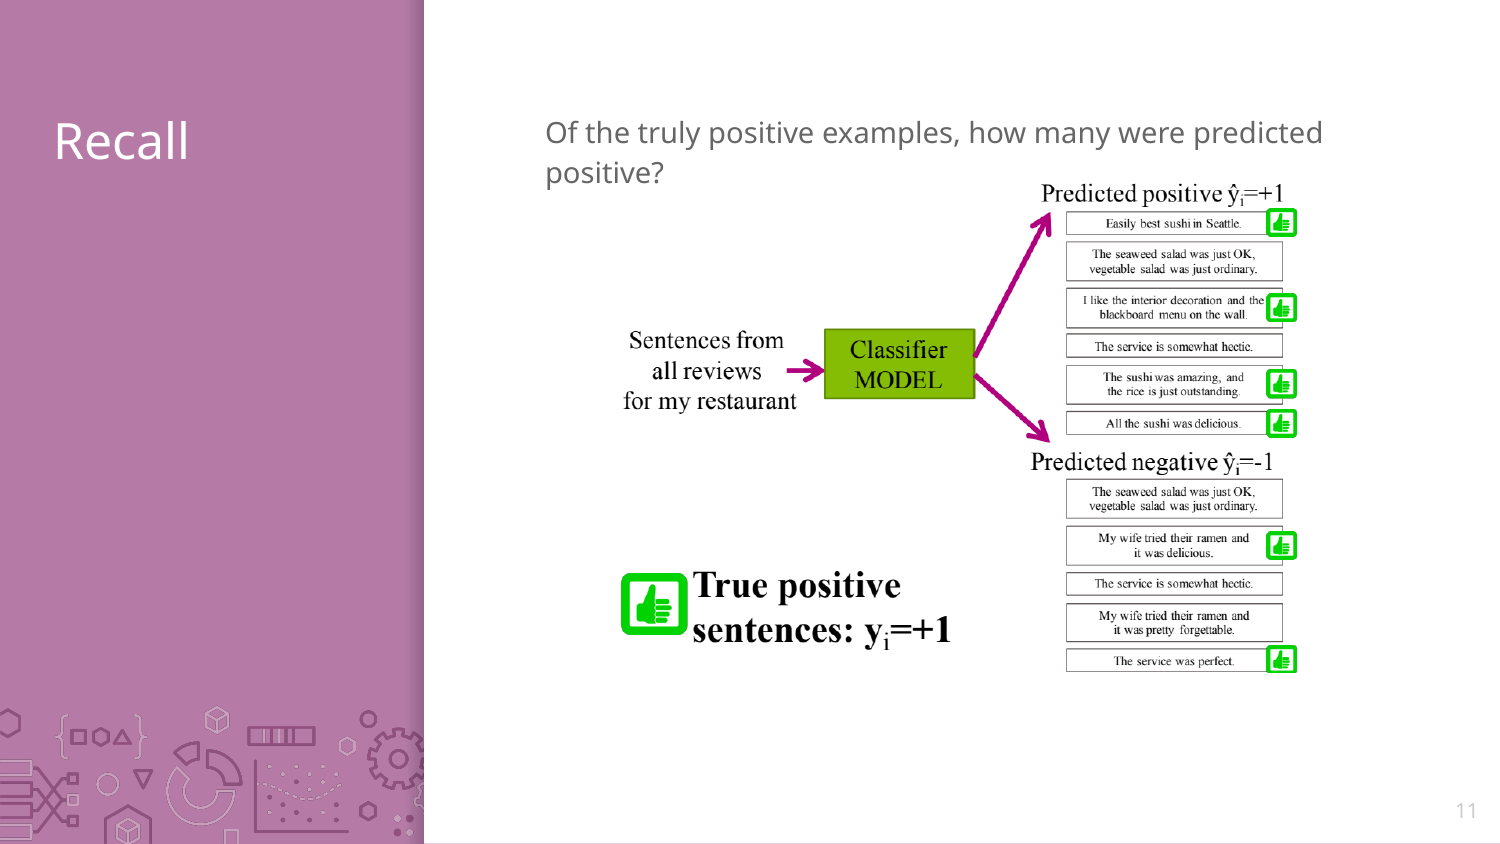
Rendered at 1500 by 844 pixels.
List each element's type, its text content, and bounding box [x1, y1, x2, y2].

slide_number 11 [1403, 779, 1494, 844]
title Recall [38, 94, 375, 748]
picture [601, 168, 1331, 673]
picture [0, 701, 424, 844]
